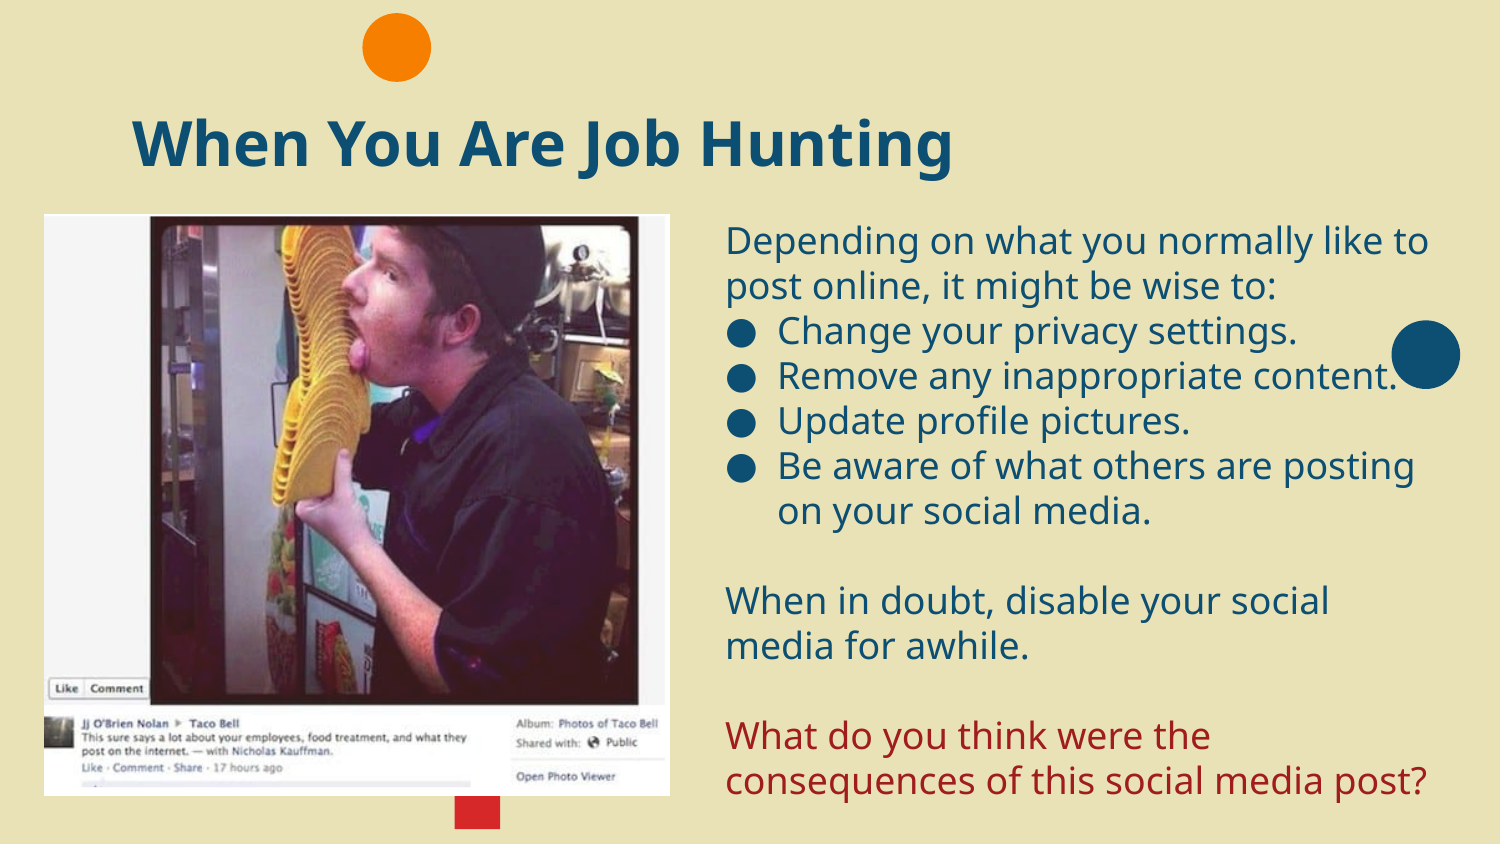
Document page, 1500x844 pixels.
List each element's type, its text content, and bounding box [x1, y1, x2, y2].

list Depending on what you normally like to post online, it might be wise to: Change your privacy settings. Remove any inappropriate content. Update profile pictures. Be aware of what others are posting on your social media. When in doubt, disable your social media for awhile. What do you think were the consequences of this social media post? [686, 189, 1456, 830]
picture [43, 213, 670, 796]
title When You Are Job Hunting [116, 88, 1383, 183]
